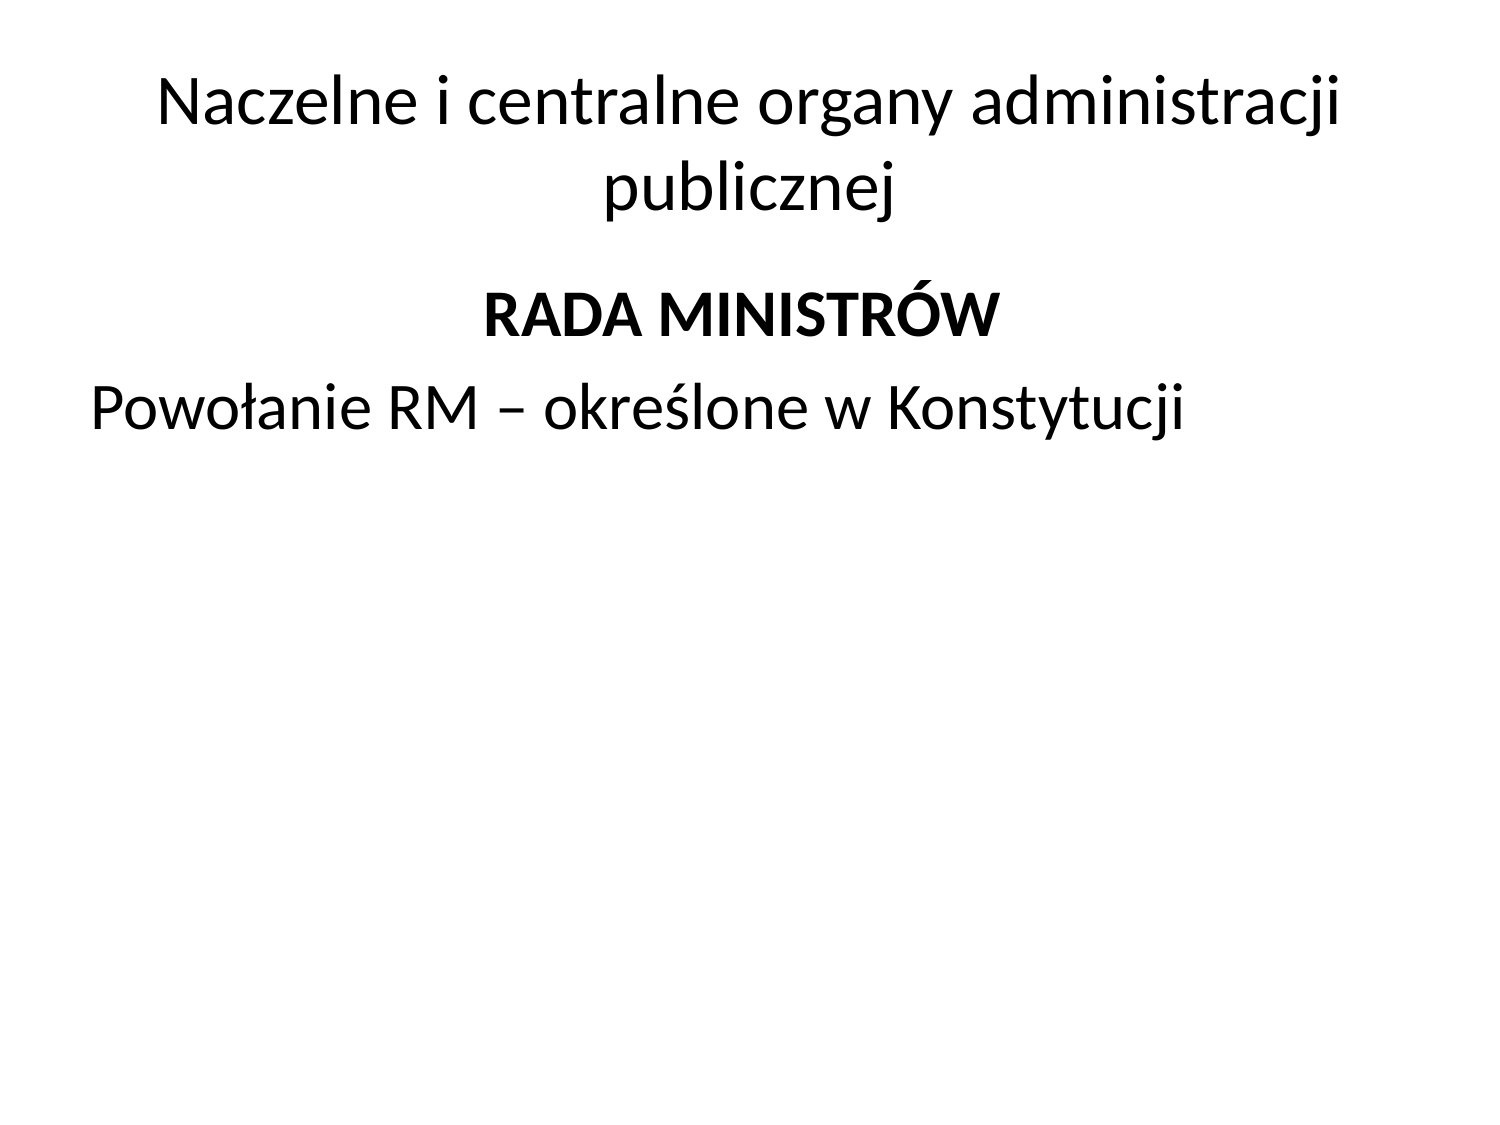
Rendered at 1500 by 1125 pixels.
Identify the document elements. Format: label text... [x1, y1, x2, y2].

title Naczelne i centralne organy administracji publicznej [75, 45, 1425, 233]
list RADA MINISTRÓW Powołanie RM – określone w Konstytucji [75, 262, 1425, 1005]
